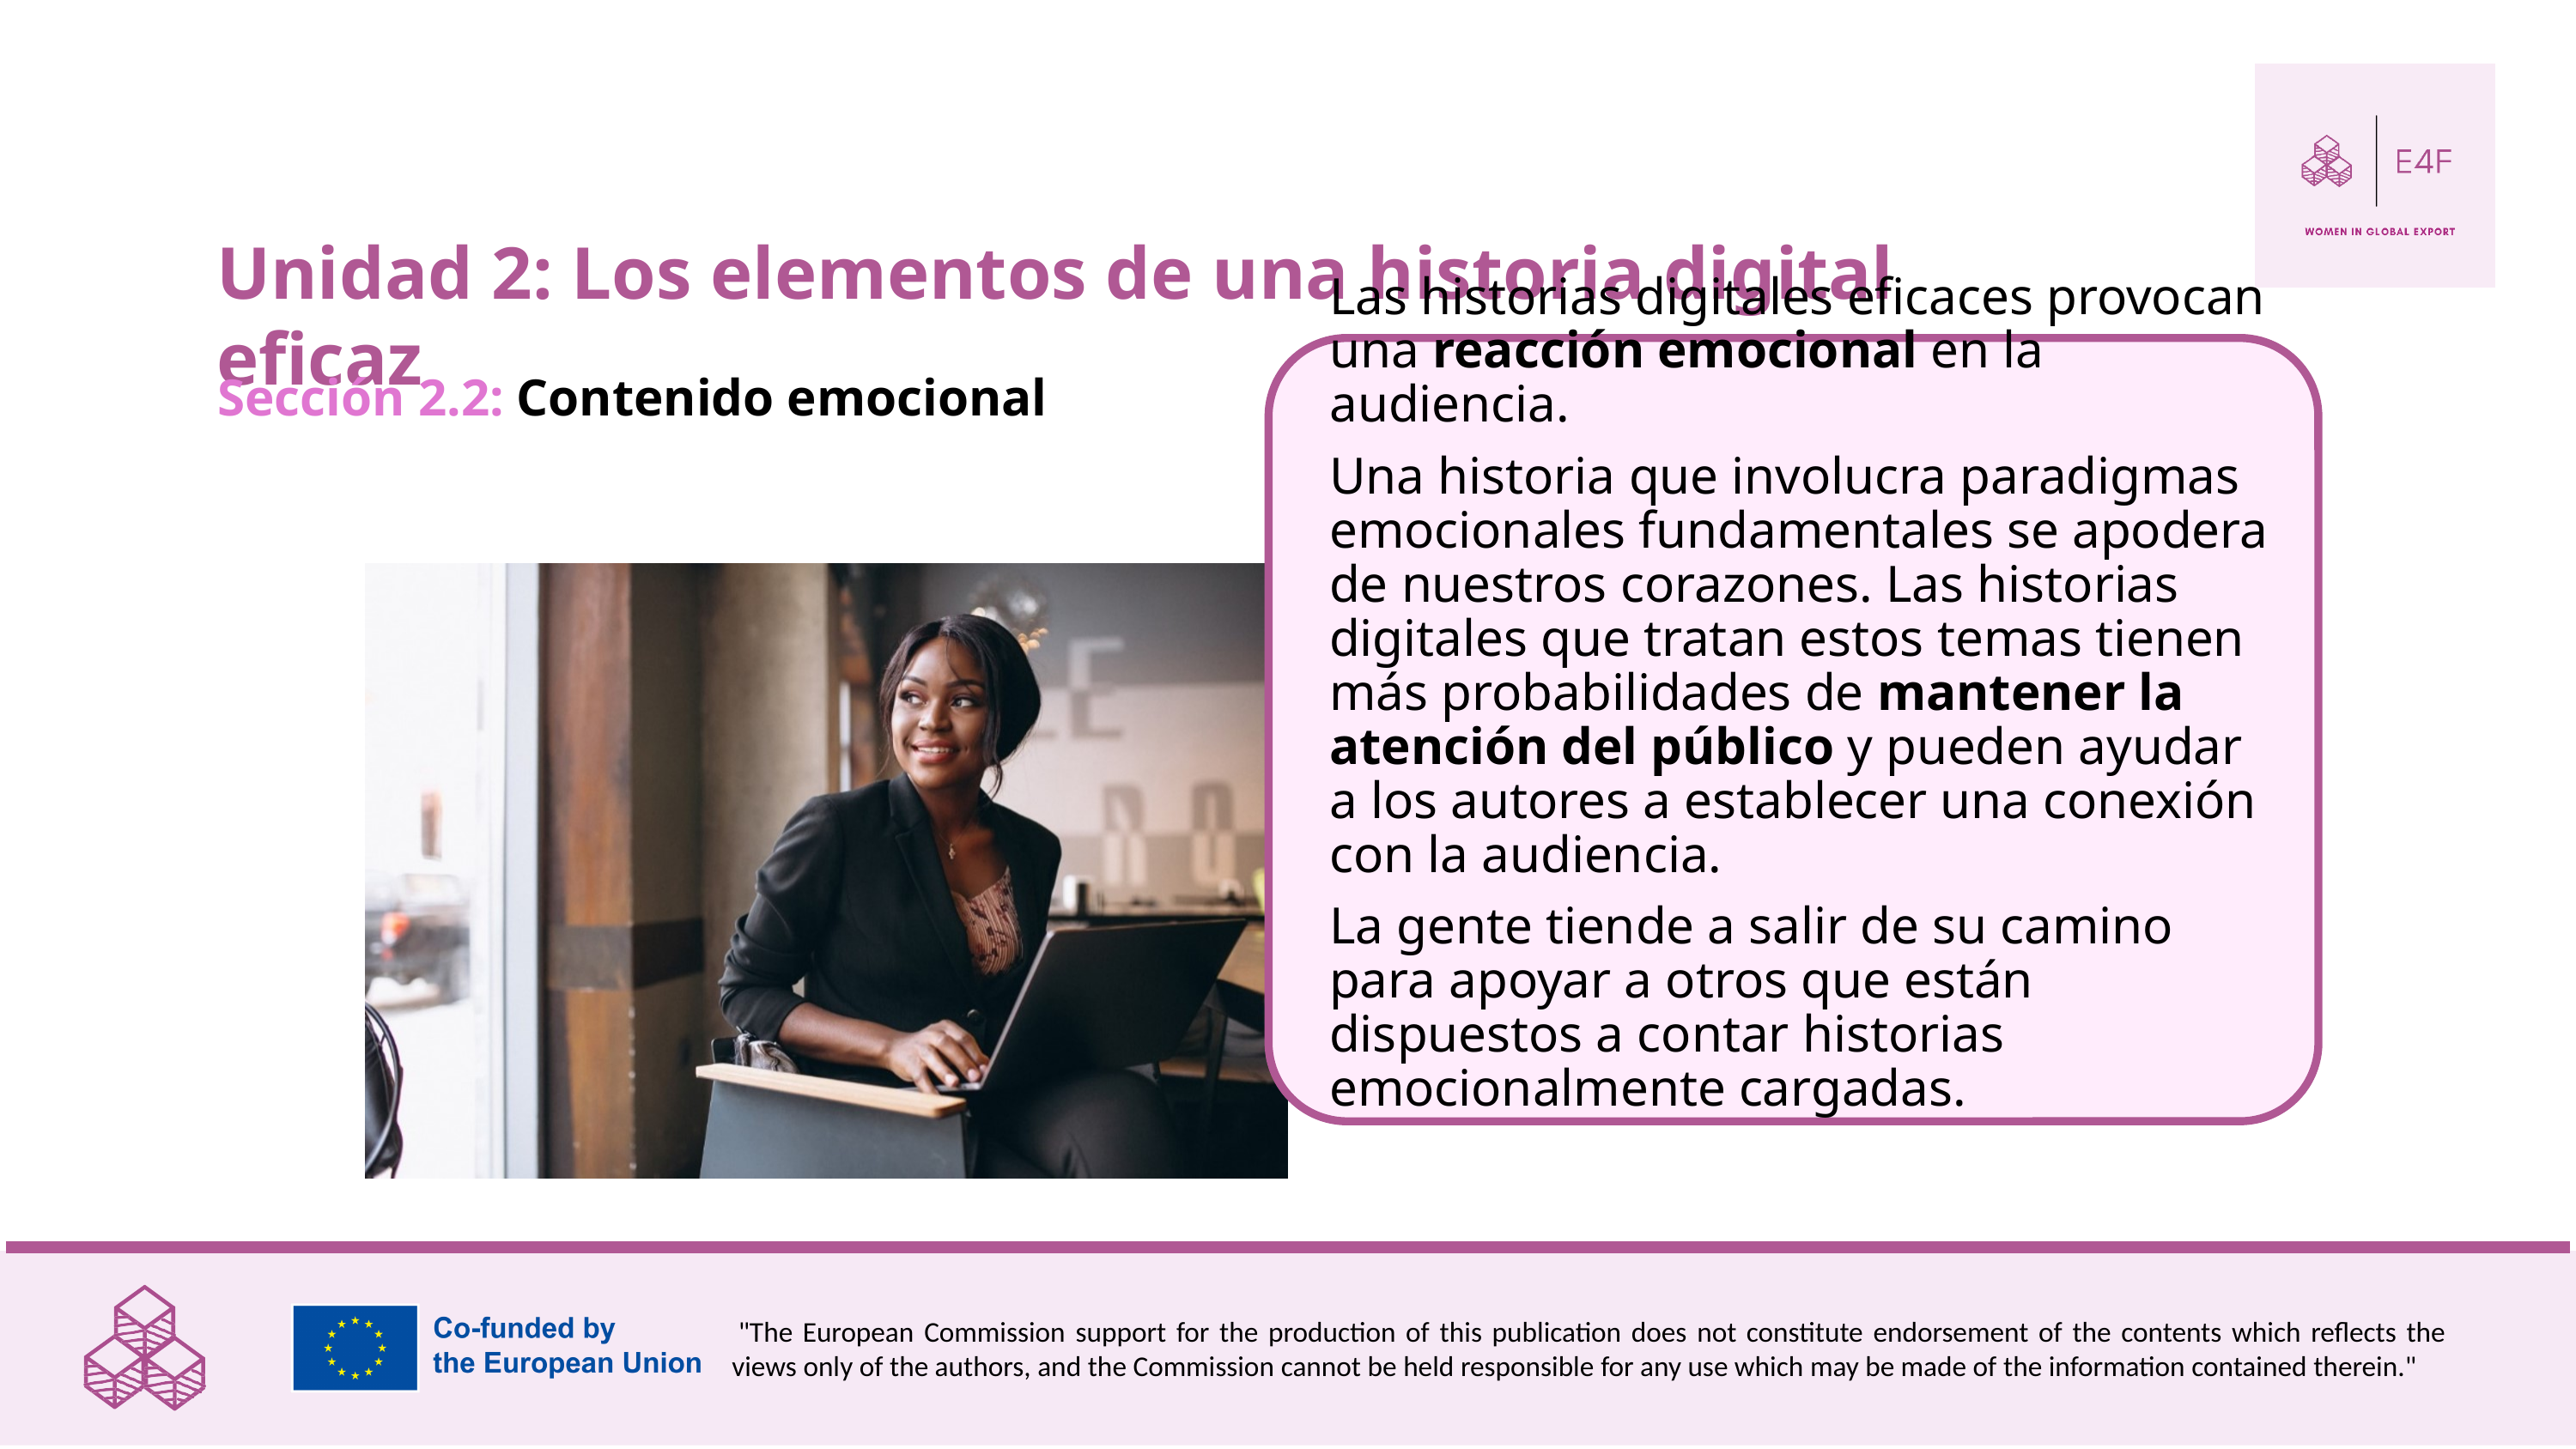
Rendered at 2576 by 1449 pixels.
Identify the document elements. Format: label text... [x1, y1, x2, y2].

picture [2254, 64, 2495, 288]
picture [83, 1364, 206, 1403]
text_box Unidad 2: Los elementos de una historia digital eficaz [204, 221, 1953, 406]
picture [161, 1341, 176, 1351]
picture [113, 1315, 176, 1351]
text_box Sección 2.2: Contenido emocional [204, 359, 1266, 433]
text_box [1266, 337, 2318, 1122]
picture [288, 1300, 732, 1396]
picture [364, 563, 1288, 1179]
